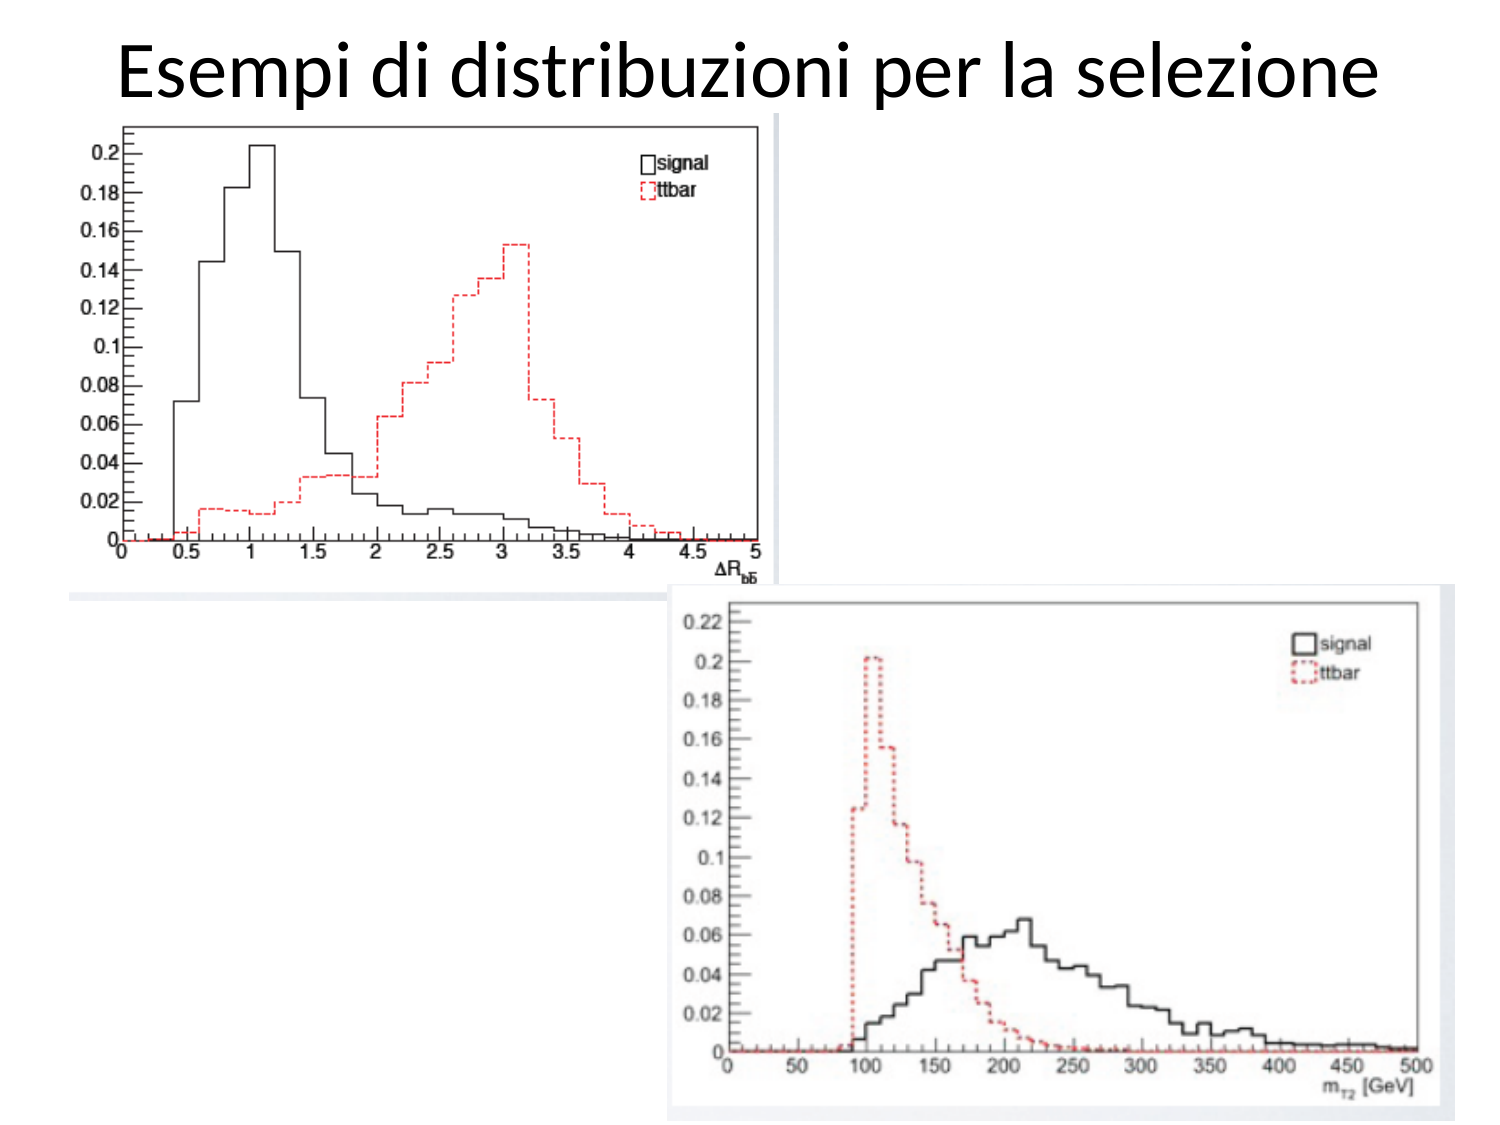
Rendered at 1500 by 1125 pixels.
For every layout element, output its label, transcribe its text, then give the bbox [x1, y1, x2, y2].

title Esempi di distribuzioni per la selezione [75, 0, 1425, 160]
picture [69, 113, 1455, 1121]
